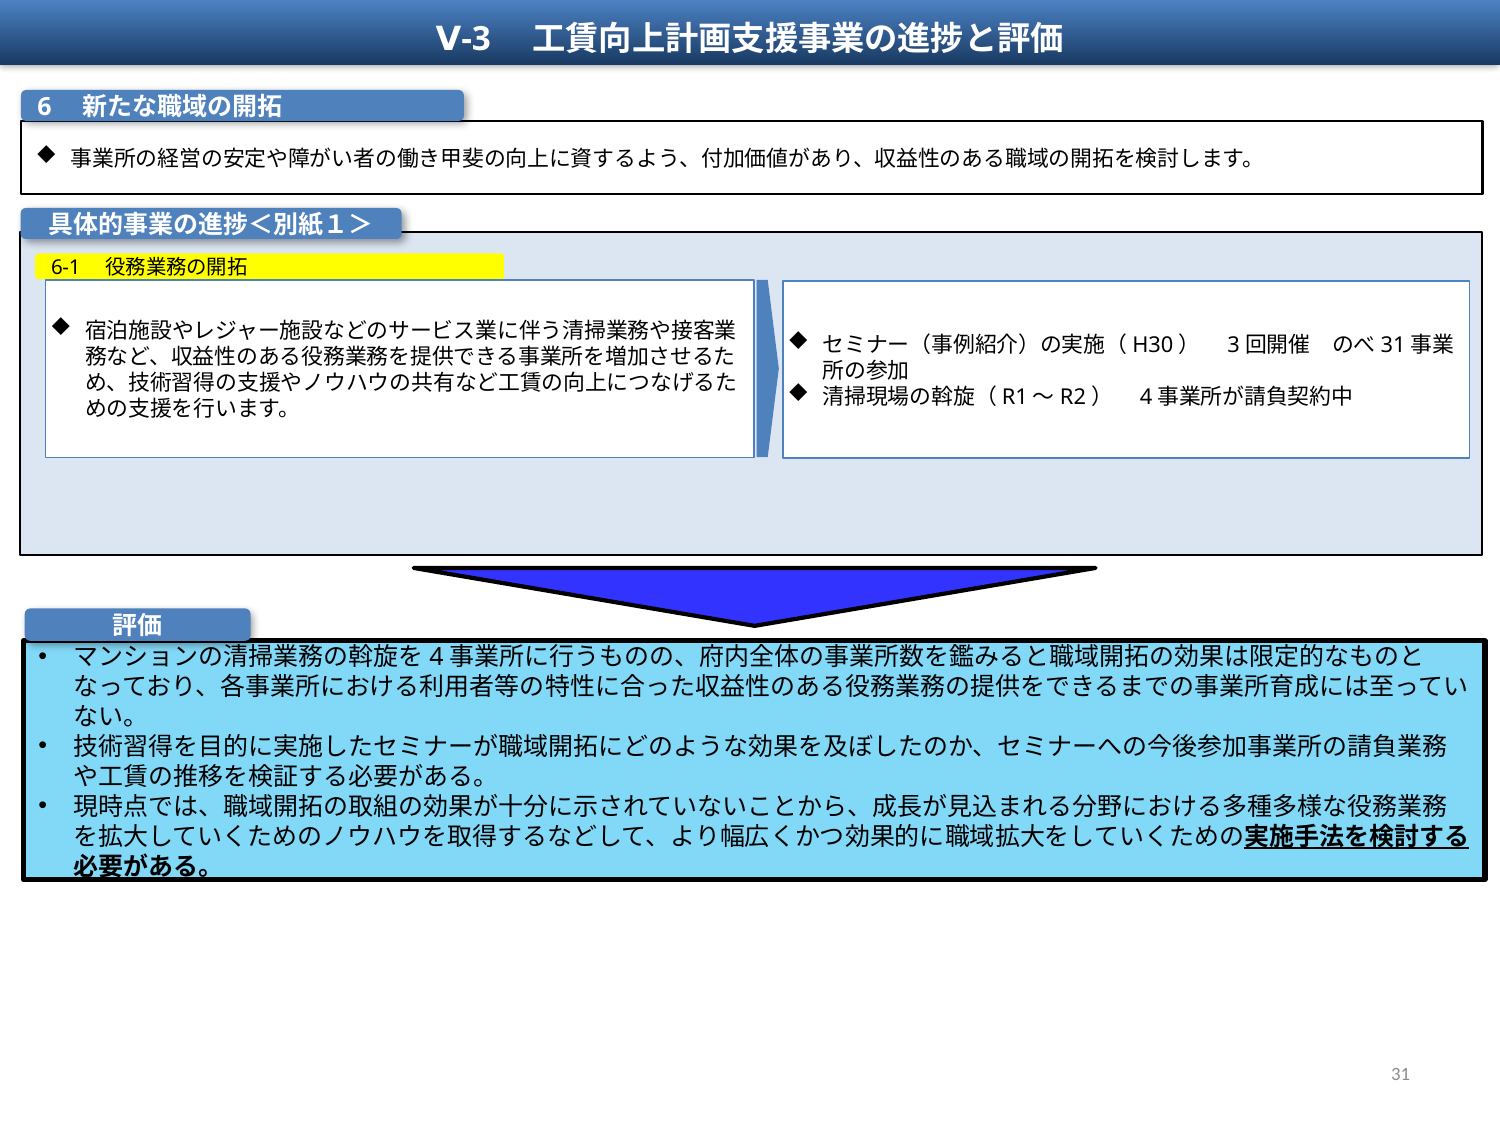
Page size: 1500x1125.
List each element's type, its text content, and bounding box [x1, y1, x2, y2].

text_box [19, 89, 1486, 880]
slide_number 31 [1074, 1042, 1425, 1103]
text_box Ⅴ-3 工賃向上計画支援事業の進捗と評価 [0, 0, 1500, 65]
